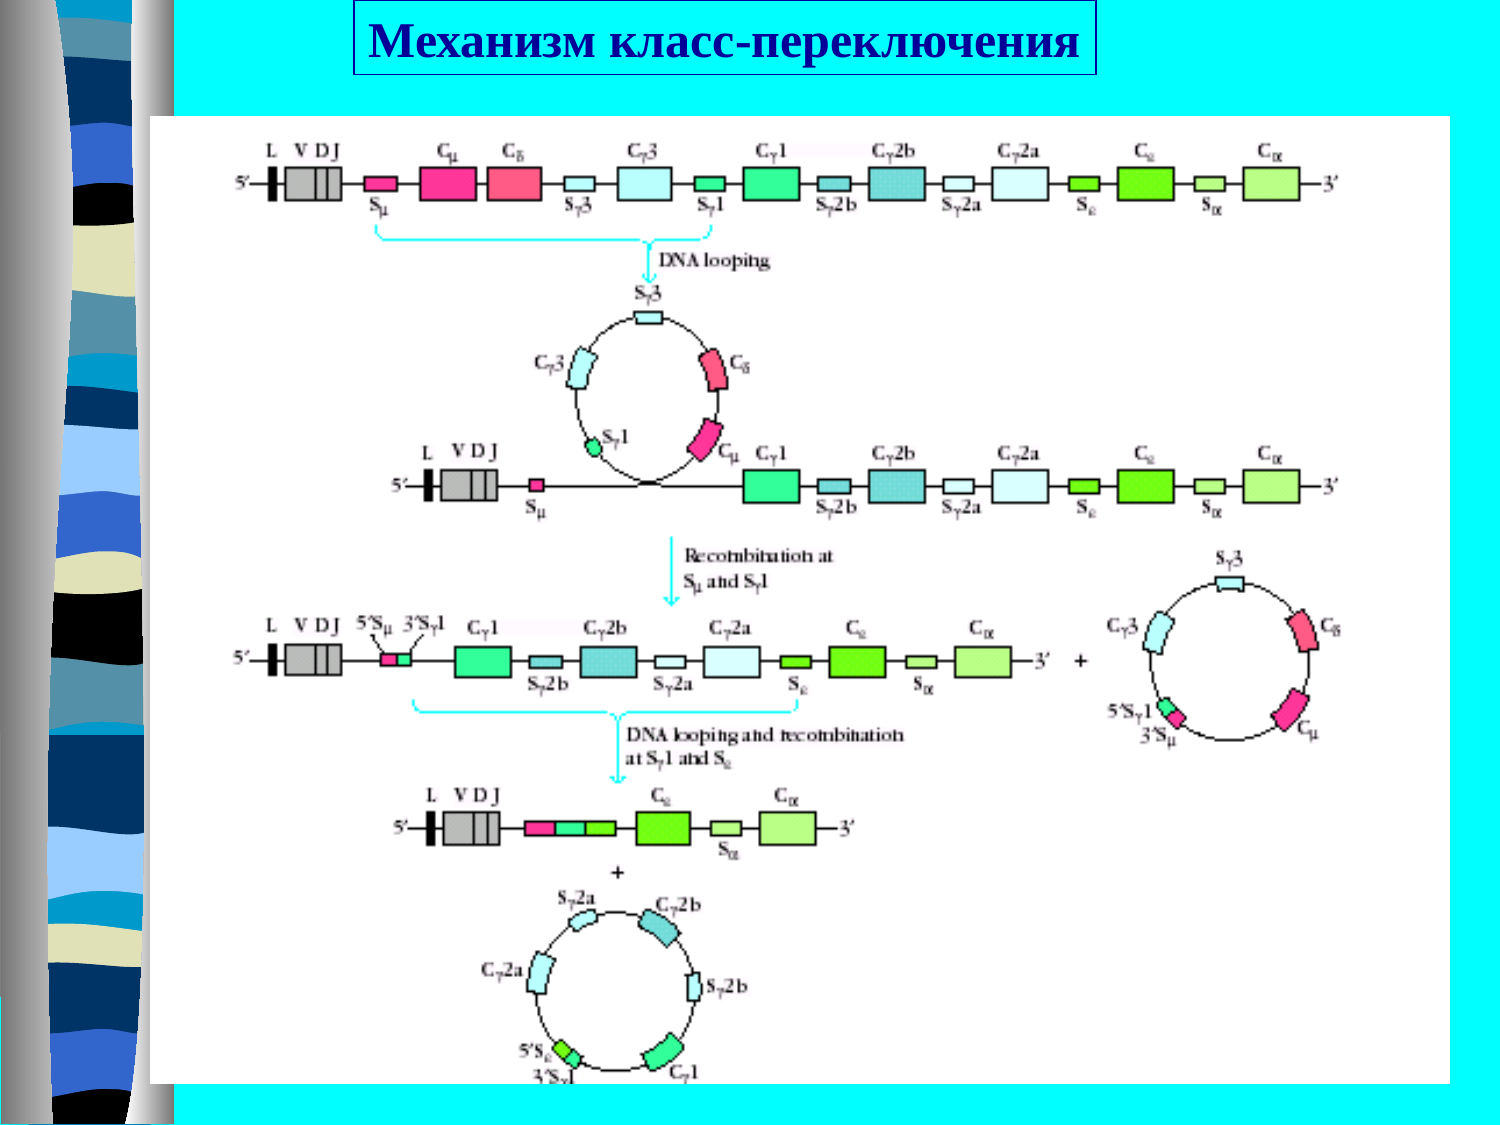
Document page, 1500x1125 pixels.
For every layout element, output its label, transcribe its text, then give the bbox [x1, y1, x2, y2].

picture [149, 115, 1451, 1084]
text_box Механизм класс-переключения [353, 0, 1097, 75]
